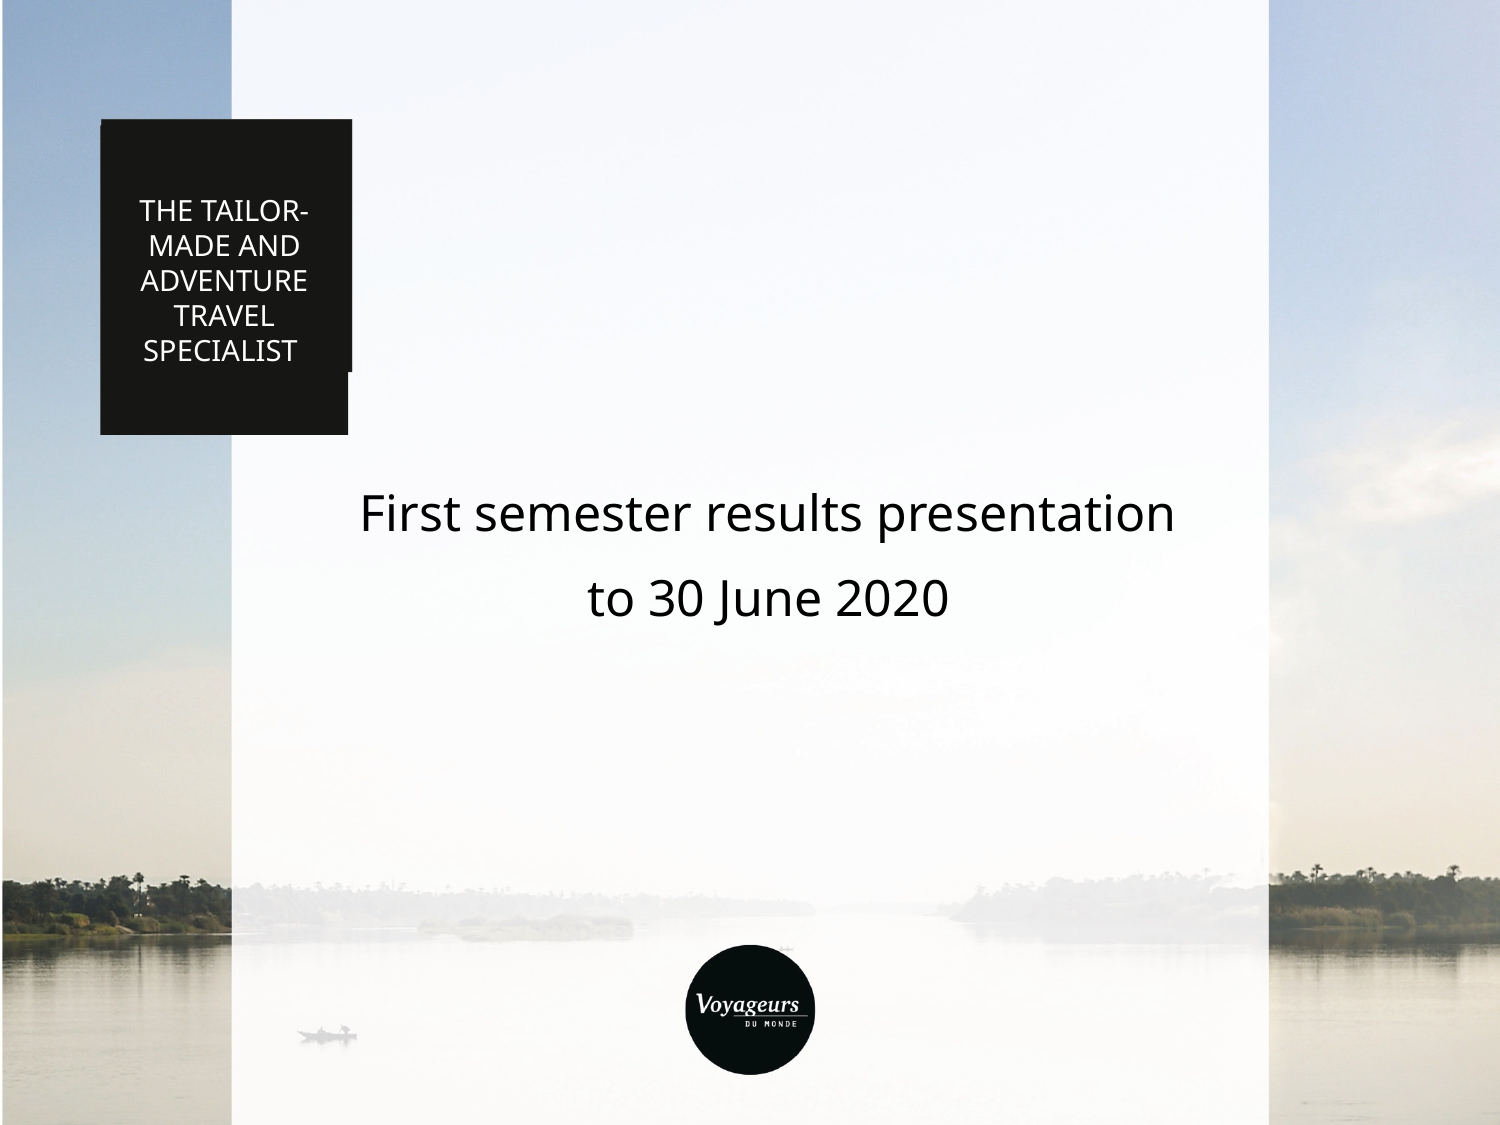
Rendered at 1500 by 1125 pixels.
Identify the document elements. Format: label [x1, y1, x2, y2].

text_box [0, 0, 1500, 1125]
